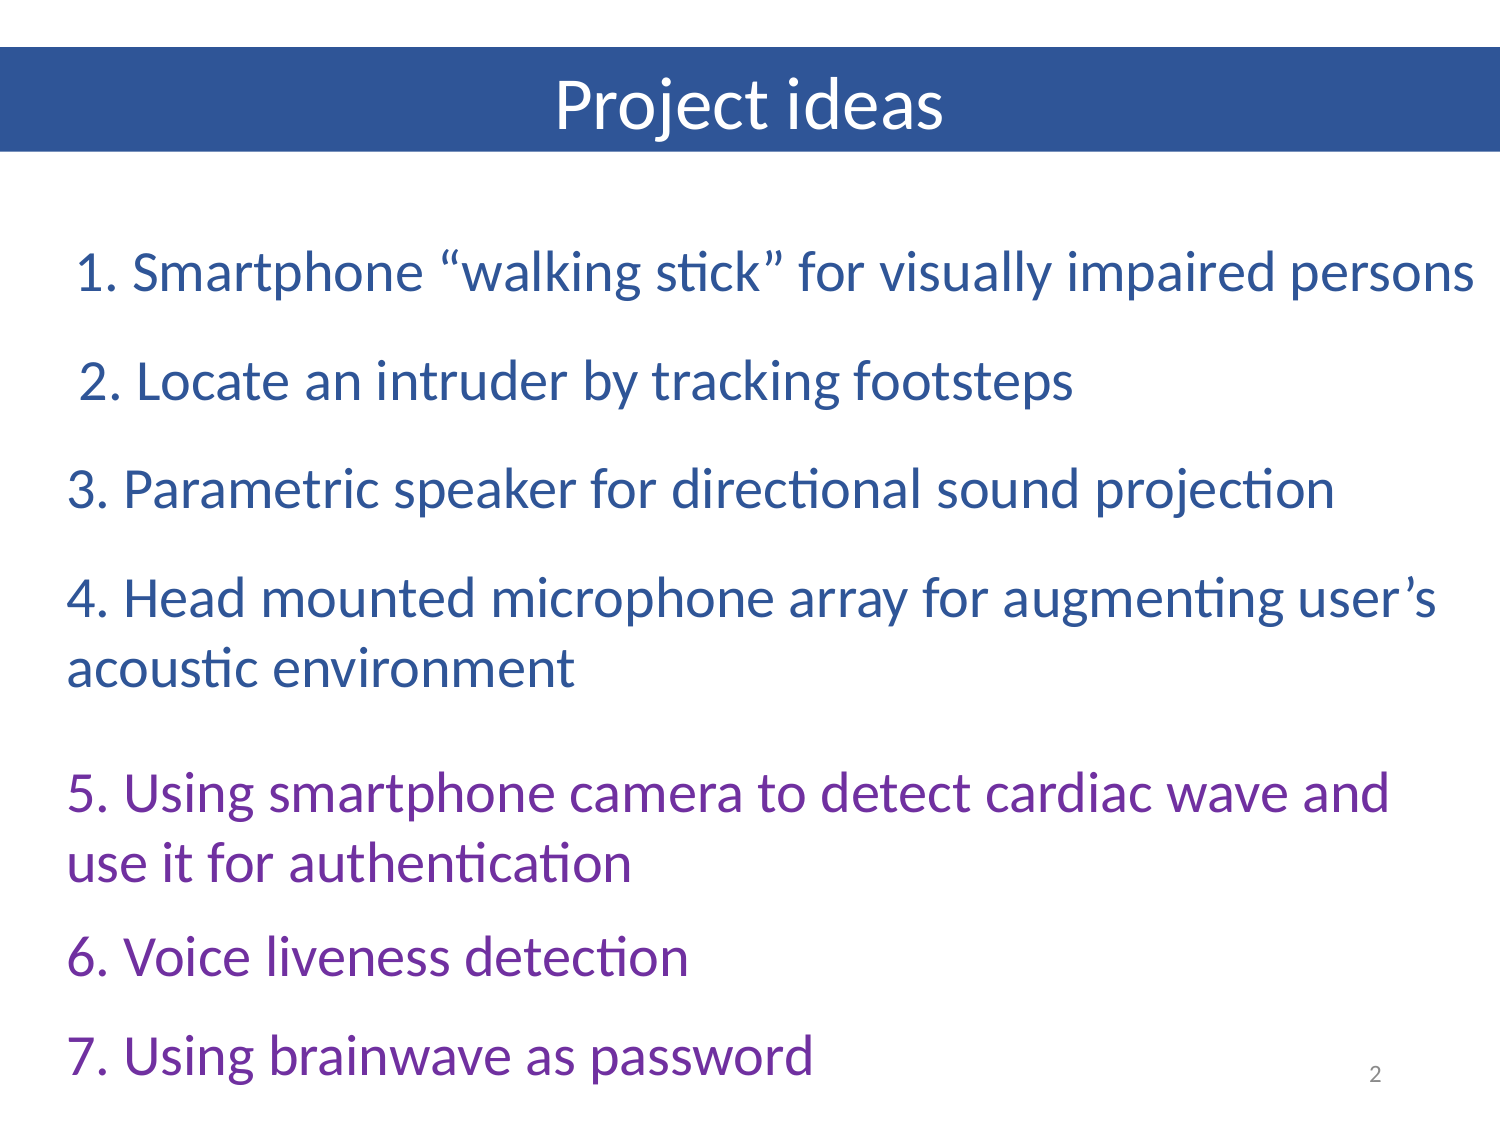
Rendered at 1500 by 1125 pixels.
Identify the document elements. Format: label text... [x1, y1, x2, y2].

text_box 3. Parametric speaker for directional sound projection [51, 443, 1467, 529]
text_box 4. Head mounted microphone array for augmenting user’s acoustic environment [51, 552, 1467, 707]
text_box 5. Using smartphone camera to detect cardiac wave and use it for authentication [51, 746, 1467, 902]
text_box 2. Locate an intruder by tracking footsteps [64, 334, 1091, 420]
text_box Project ideas [0, 47, 1500, 152]
text_box 1. Smartphone “walking stick” for visually impaired persons [60, 225, 1492, 311]
slide_number 2 [1059, 1042, 1397, 1103]
text_box 7. Using brainwave as password [51, 1009, 1467, 1095]
text_box 6. Voice liveness detection [51, 911, 1467, 996]
